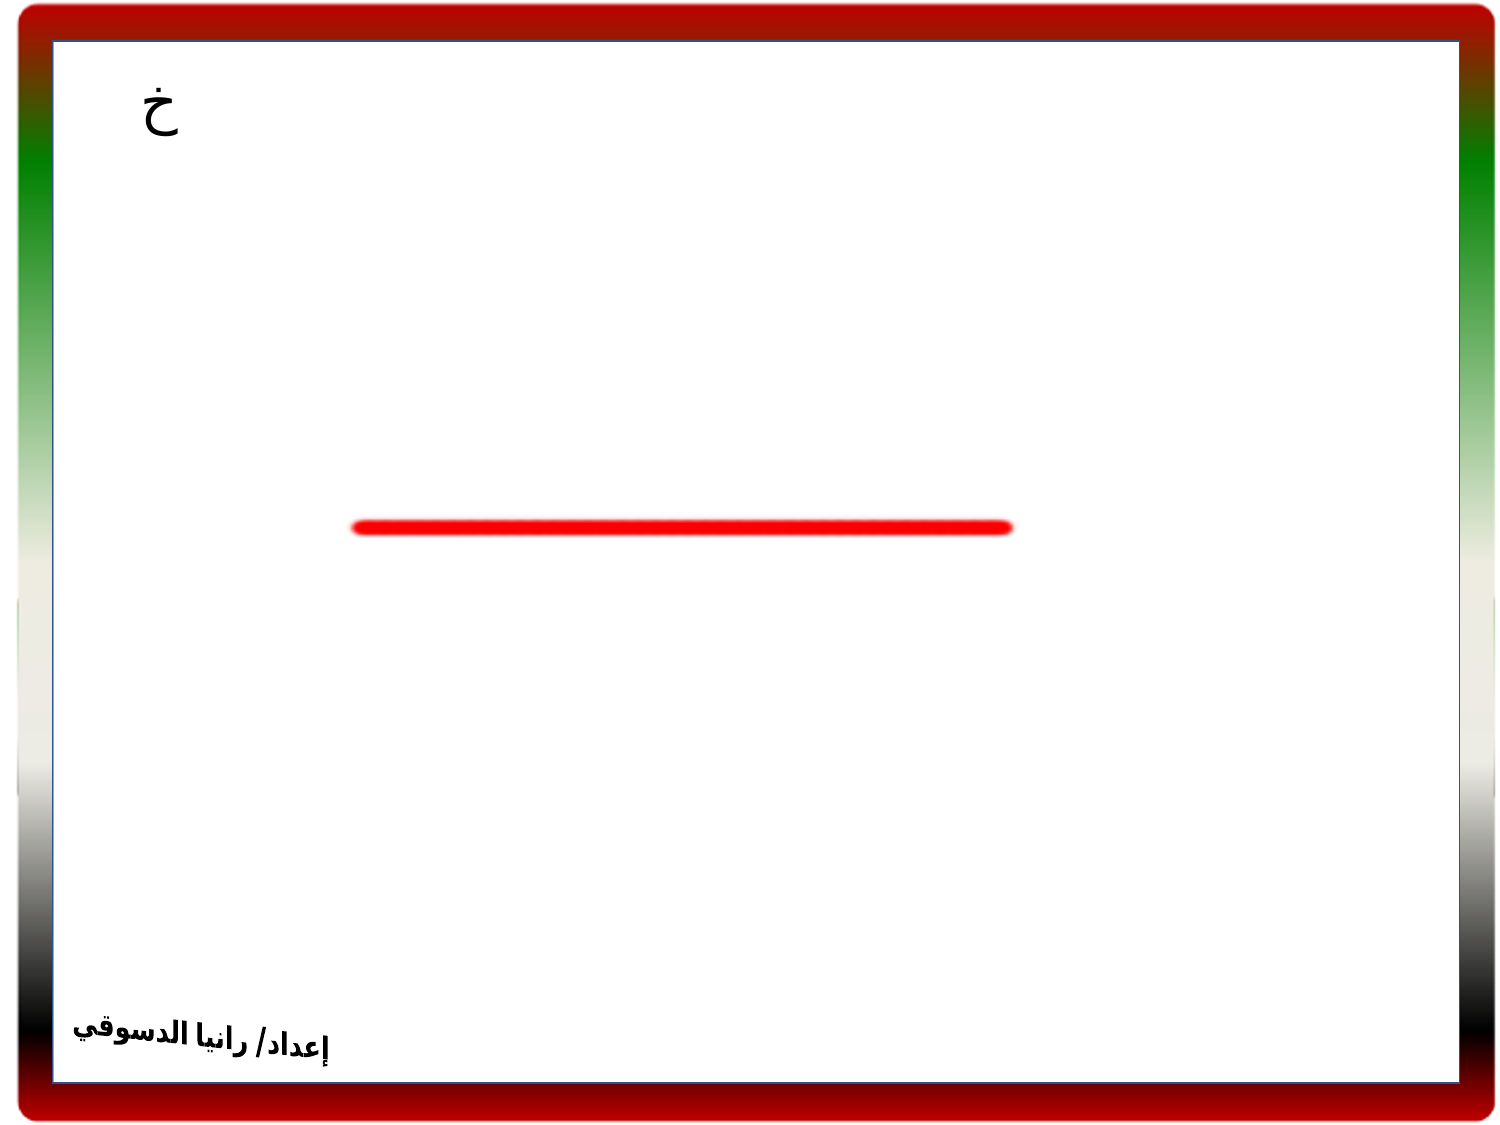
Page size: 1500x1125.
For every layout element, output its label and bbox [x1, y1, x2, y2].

picture [13, 0, 1500, 1125]
list [89, 59, 1434, 1062]
